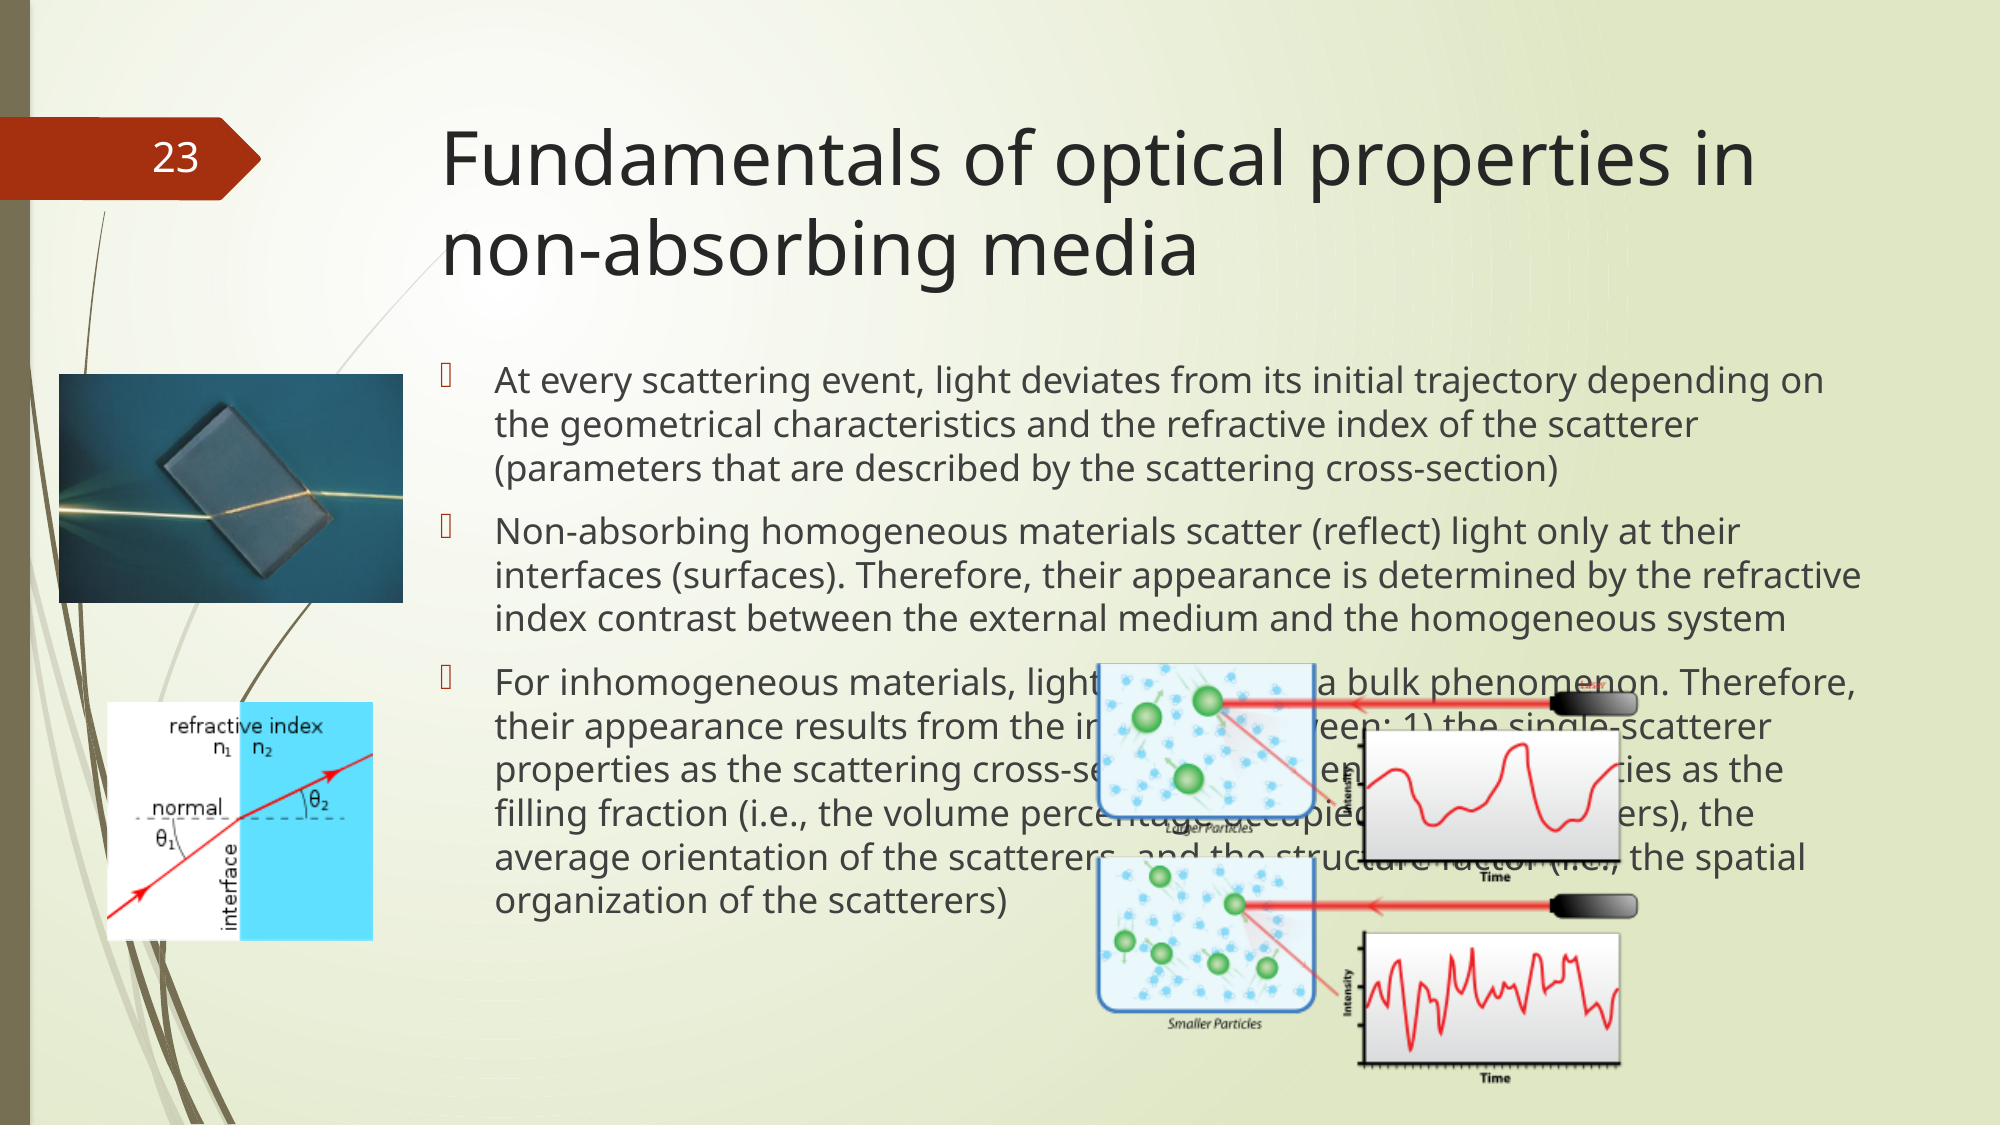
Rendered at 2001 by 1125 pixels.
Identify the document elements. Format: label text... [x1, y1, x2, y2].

picture [58, 373, 404, 603]
title Fundamentals of optical properties in non-absorbing media [425, 102, 1888, 313]
list At every scattering event, light deviates from its initial trajectory depending on the geometrical characteristics and the refractive index of the scatterer (parameters that are described by the scattering cross-section) Non-absorbing homogeneous materials scatter (reflect) light only at their interfaces (surfaces). Therefore, their appearance is determined by the refractive index contrast between the external medium and the homogeneous system For inhomogeneous materials, light transport is a bulk phenomenon. Therefore, their appearance results from the interplay between: 1) the single-scatterer properties as the scattering cross-section; 2) the ensemble properties as the filling fraction (i.e., the volume percentage occupied by the scatterers), the average orientation of the scatterers, and the structure factor (i.e., the spatial organization of the scatterers) [424, 350, 1888, 970]
picture [106, 702, 373, 941]
picture [1093, 659, 1641, 1095]
slide_number 23 [87, 129, 216, 190]
